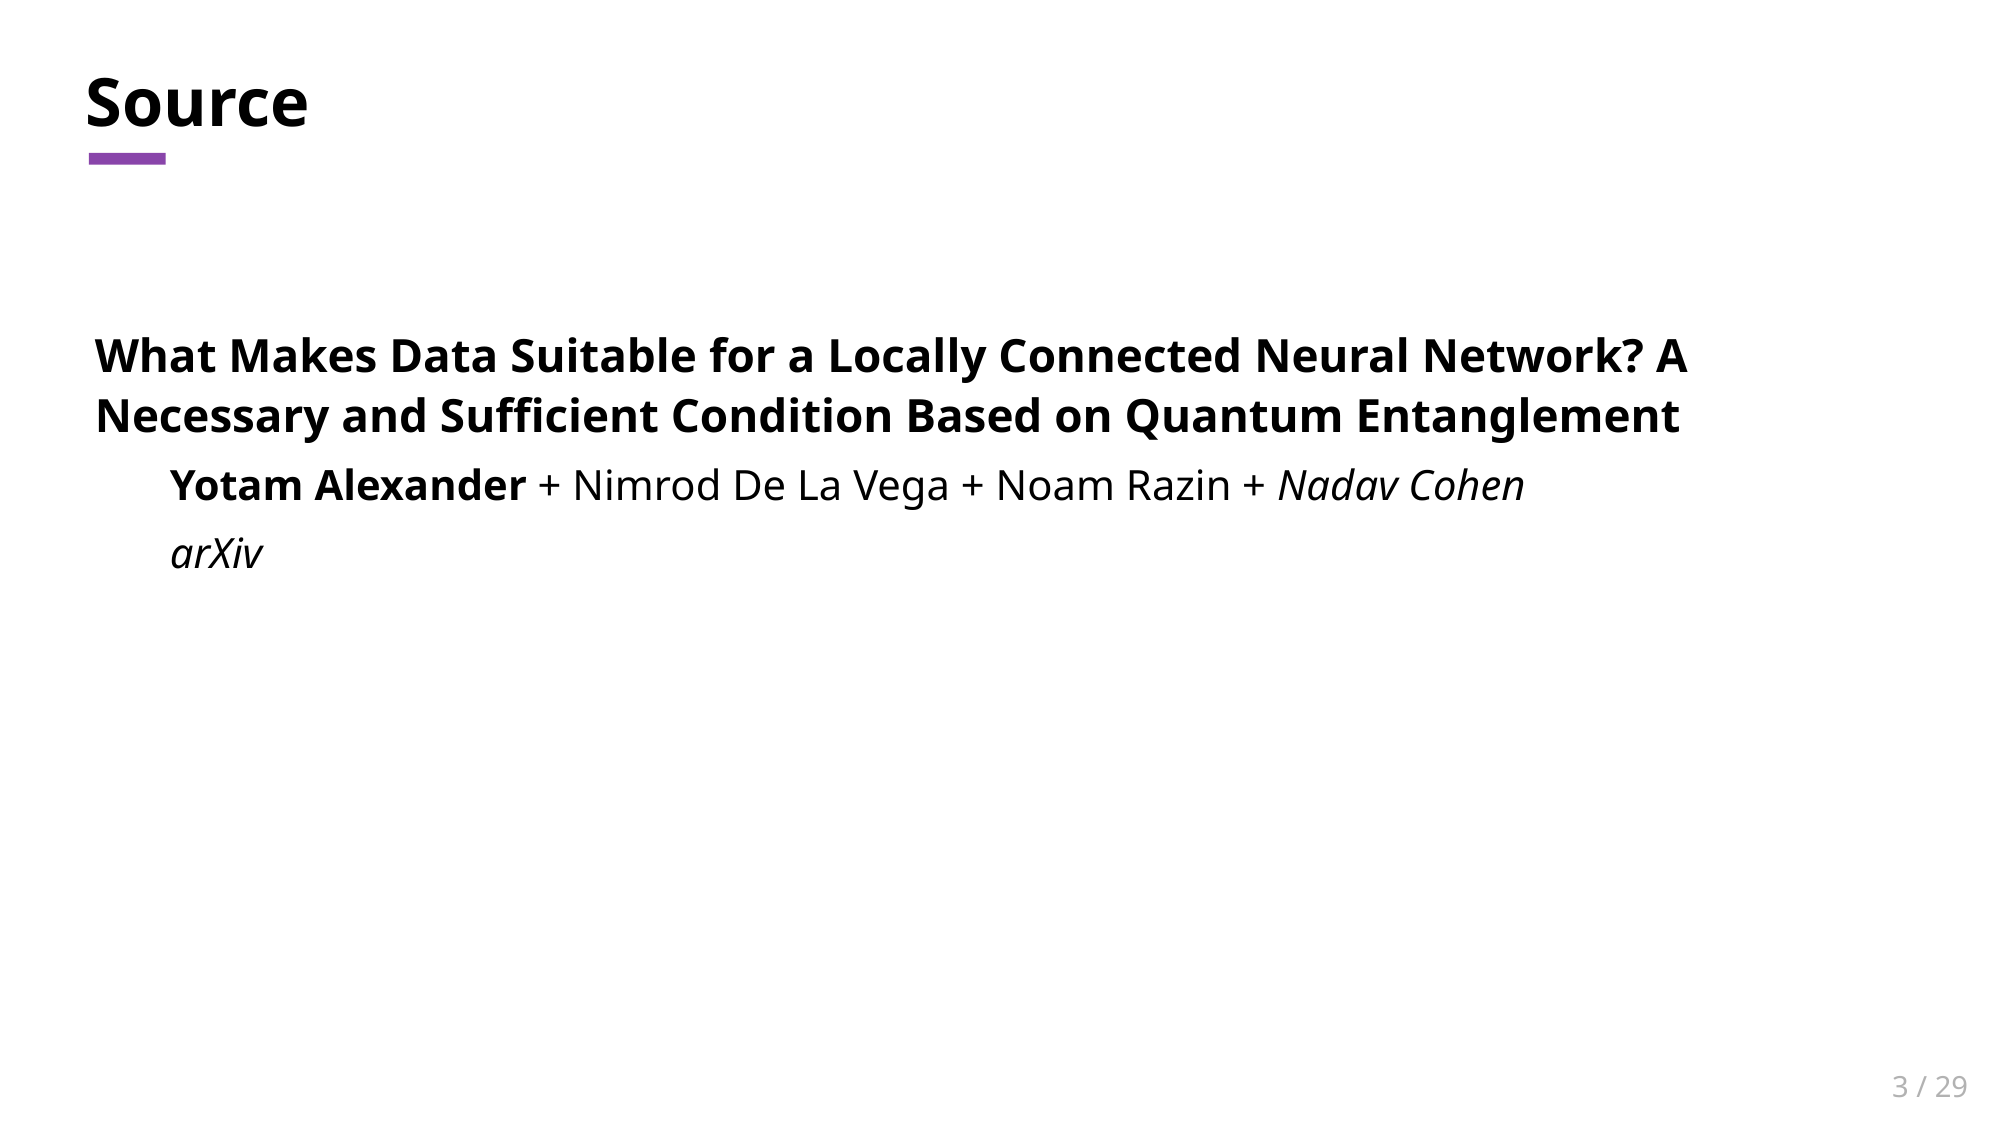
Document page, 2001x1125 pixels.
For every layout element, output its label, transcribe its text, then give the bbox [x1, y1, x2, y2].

slide_number 3 / 29 [1533, 1057, 1984, 1118]
text_box [88, 152, 167, 166]
list What Makes Data Suitable for a Locally Connected Neural Network? A Necessary and Sufficient Condition Based on Quantum Entanglement Yotam Alexander + Nimrod De La Vega + Noam Razin + Nadav Cohen arXiv [79, 313, 1805, 857]
title Source [70, 36, 1796, 174]
